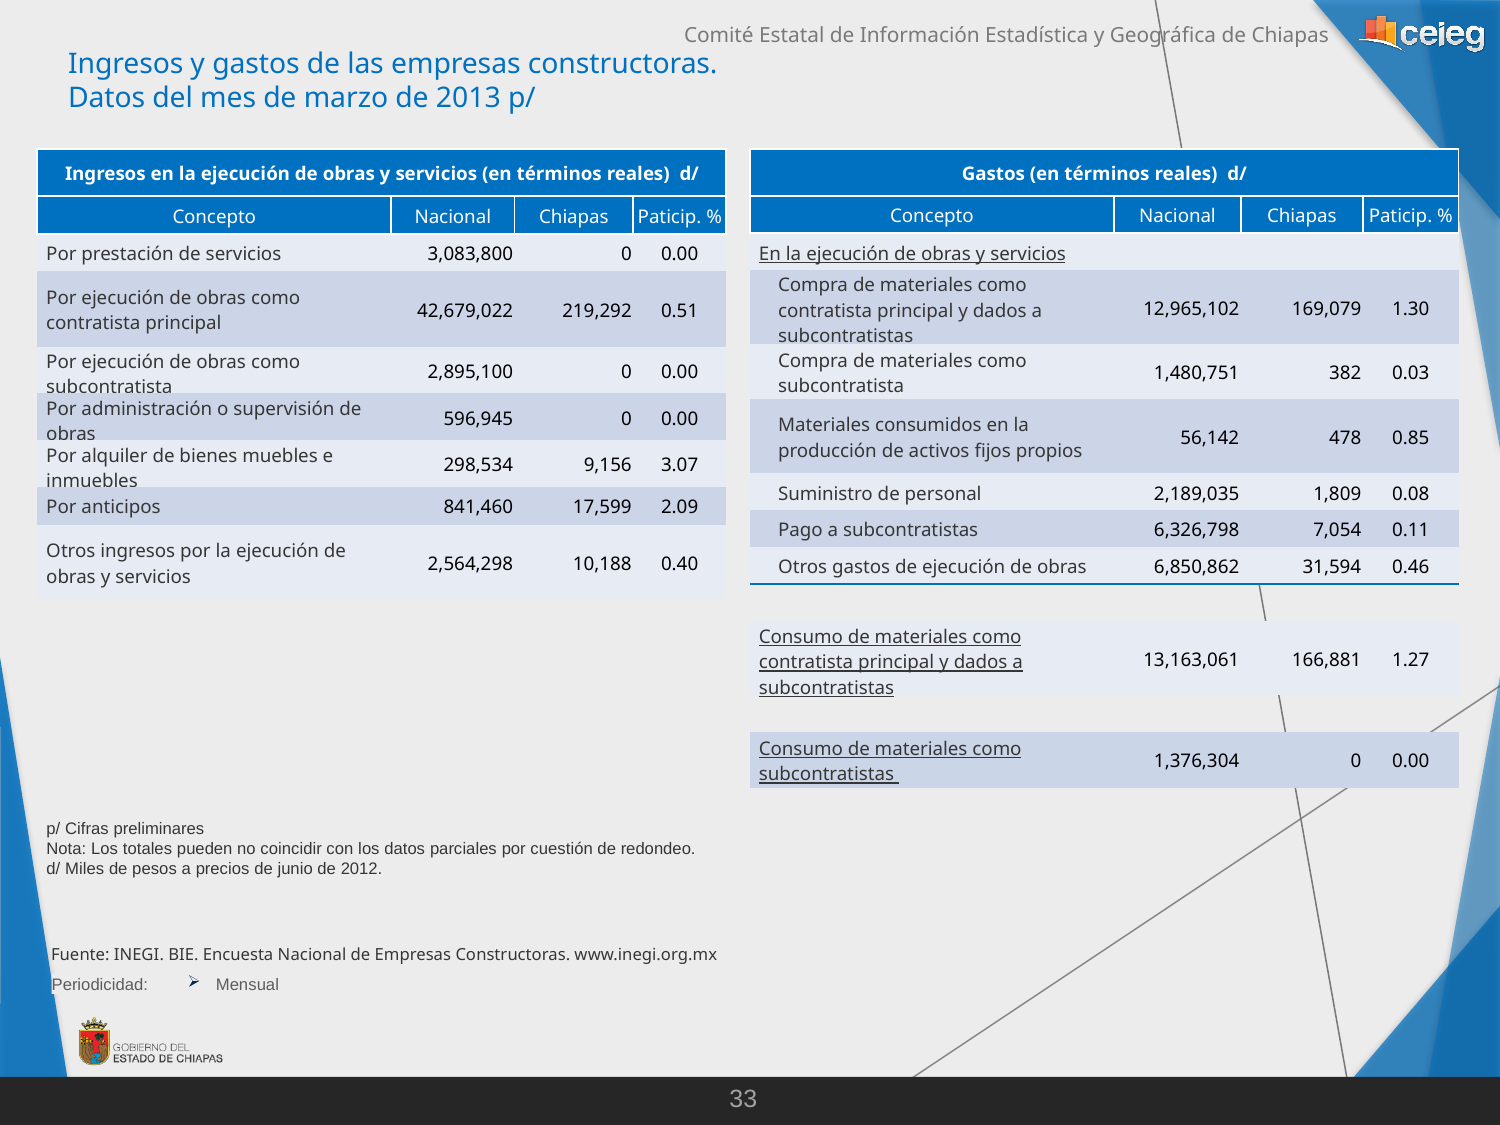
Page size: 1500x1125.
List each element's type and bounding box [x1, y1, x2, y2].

table_cell [38, 197, 390, 233]
table_cell [1242, 197, 1362, 232]
table_cell [751, 197, 1113, 232]
table_header [751, 150, 1458, 195]
text_box [36, 936, 734, 972]
table_cell [1115, 197, 1240, 232]
text_box [31, 810, 715, 886]
text_box [714, 1075, 773, 1121]
text_box [50, 973, 281, 995]
picture [76, 1011, 225, 1071]
table_cell [1364, 197, 1458, 232]
table_cell [392, 197, 514, 233]
table_cell [515, 197, 632, 233]
picture [1352, 13, 1486, 55]
title [53, 38, 735, 126]
table_cell [750, 585, 1459, 788]
table_cell [750, 234, 1459, 583]
table_cell [634, 197, 725, 233]
table_header [38, 150, 725, 195]
table_cell [37, 235, 726, 600]
